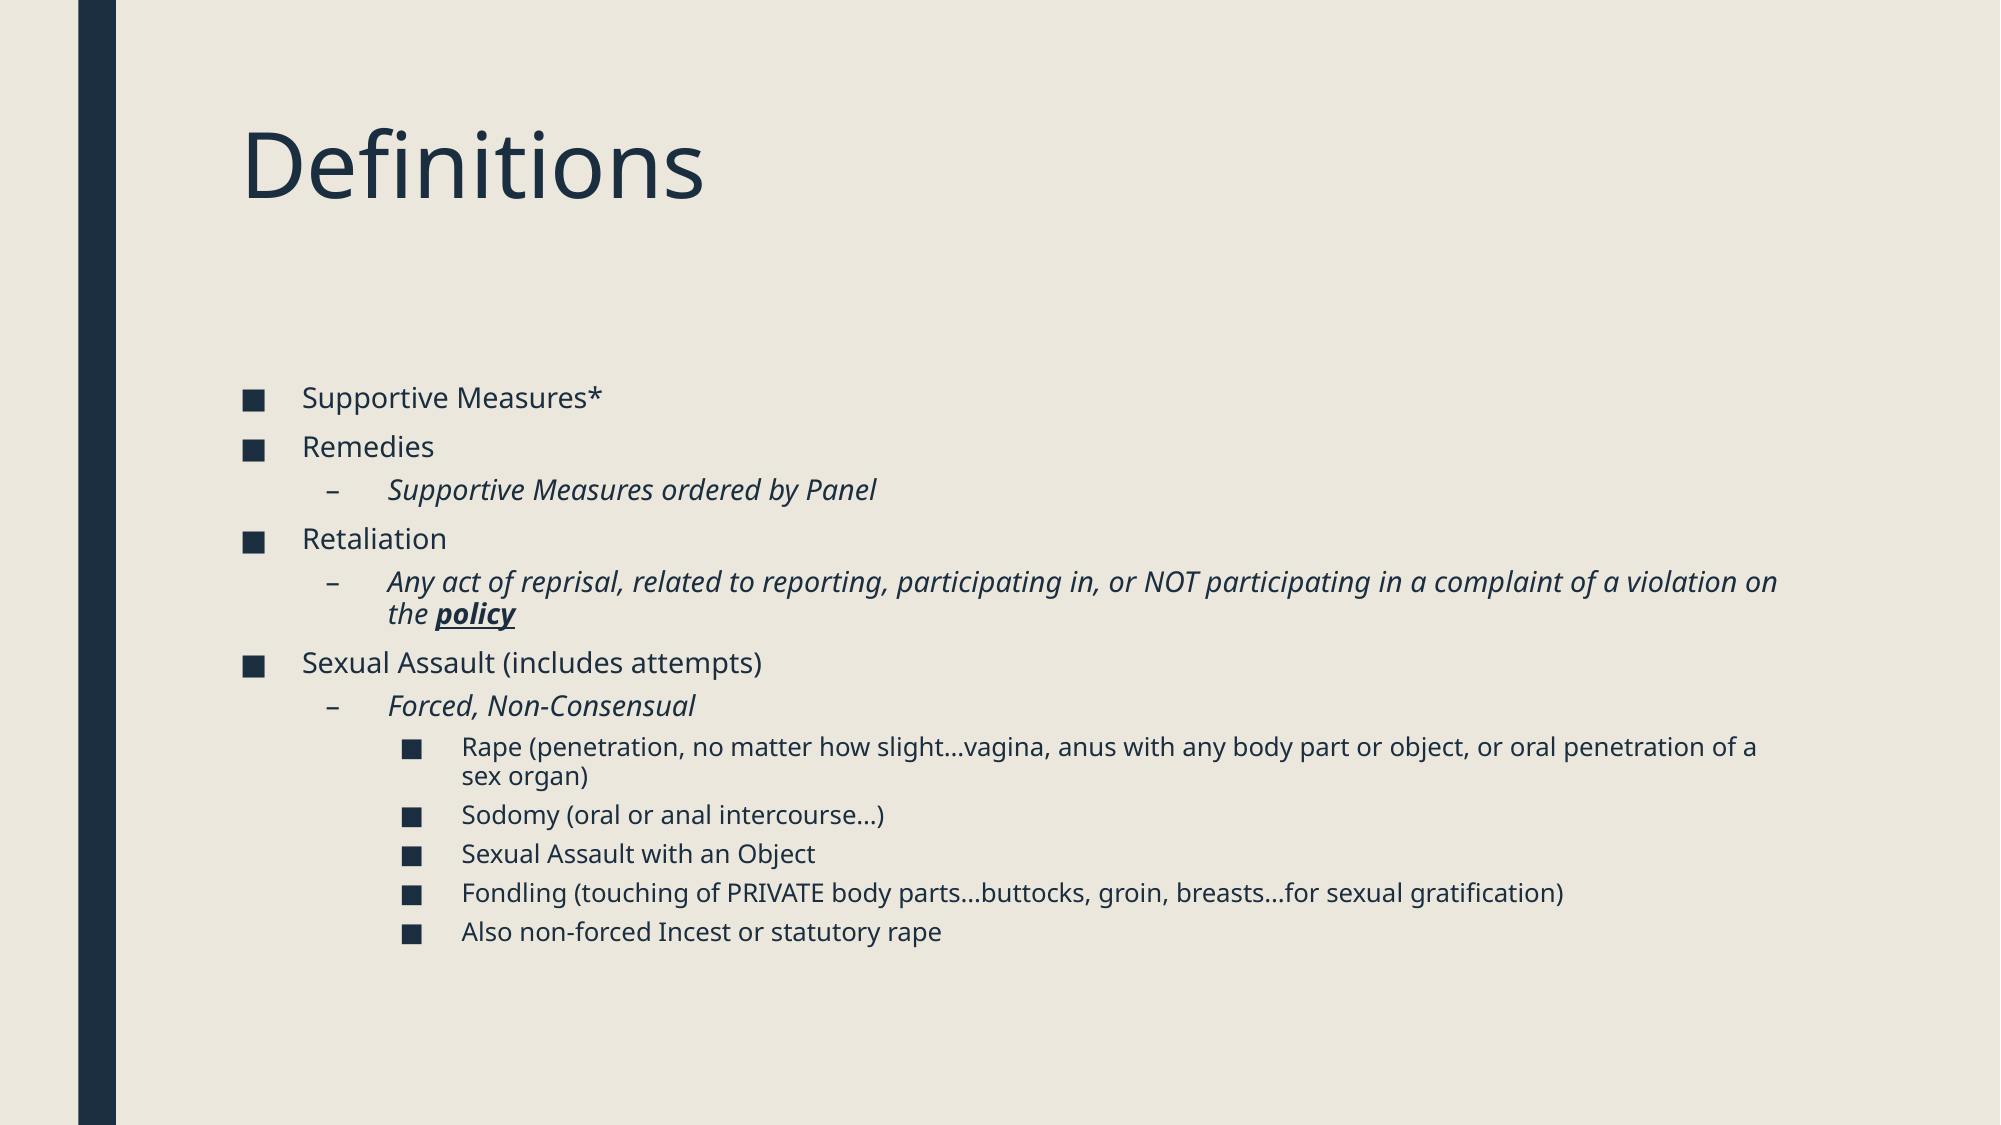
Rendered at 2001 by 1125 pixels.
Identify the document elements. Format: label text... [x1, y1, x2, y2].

list Supportive Measures* Remedies Supportive Measures ordered by Panel Retaliation Any act of reprisal, related to reporting, participating in, or NOT participating in a complaint of a violation on the policy Sexual Assault (includes attempts) Forced, Non-Consensual Rape (penetration, no matter how slight…vagina, anus with any body part or object, or oral penetration of a sex organ) Sodomy (oral or anal intercourse…) Sexual Assault with an Object Fondling (touching of PRIVATE body parts…buttocks, groin, breasts…for sexual gratification) Also non-forced Incest or statutory rape [225, 375, 1800, 963]
title Definitions [225, 112, 1800, 357]
